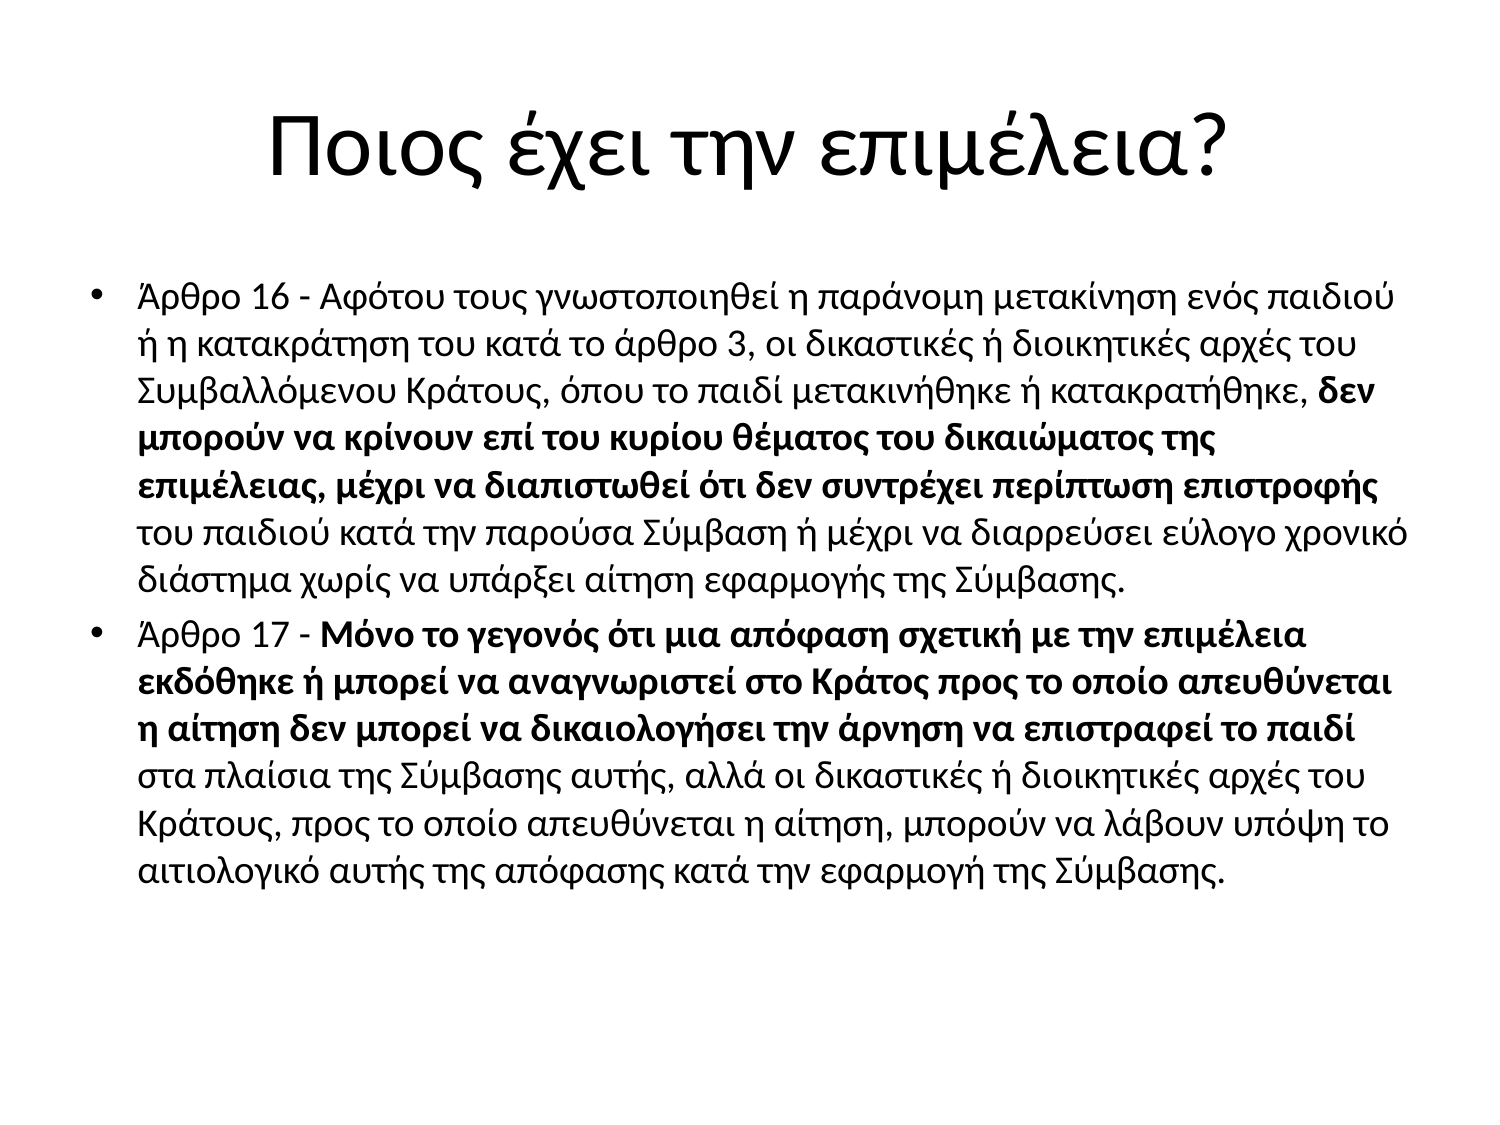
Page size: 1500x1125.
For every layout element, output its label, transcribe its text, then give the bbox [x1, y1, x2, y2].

title Ποιος έχει την επιμέλεια? [75, 45, 1425, 233]
list Άρθρο 16 - Αφότου τους γνωστοποιηθεί η παράνομη μετακίνηση ενός παιδιού ή η κατακράτηση του κατά το άρθρο 3, οι δικαστικές ή διοικητικές αρχές του Συμβαλλόμενου Κράτους, όπου το παιδί μετακινήθηκε ή κατακρατήθηκε, δεν μπορούν να κρίνουν επί του κυρίου θέματος του δικαιώματος της επιμέλειας, μέχρι να διαπιστωθεί ότι δεν συντρέχει περίπτωση επιστροφής του παιδιού κατά την παρούσα Σύμβαση ή μέχρι να διαρρεύσει εύλογο χρονικό διάστημα χωρίς να υπάρξει αίτηση εφαρμογής της Σύμβασης. Άρθρο 17 - Μόνο το γεγονός ότι μια απόφαση σχετική με την επιμέλεια εκδόθηκε ή μπορεί να αναγνωριστεί στο Κράτος προς το οποίο απευθύνεται η αίτηση δεν μπορεί να δικαιολογήσει την άρνηση να επιστραφεί το παιδί στα πλαίσια της Σύμβασης αυτής, αλλά οι δικαστικές ή διοικητικές αρχές του Κράτους, προς το οποίο απευθύνεται η αίτηση, μπορούν να λάβουν υπόψη το αιτιολογικό αυτής της απόφασης κατά την εφαρμογή της Σύμβασης. [75, 262, 1425, 1005]
